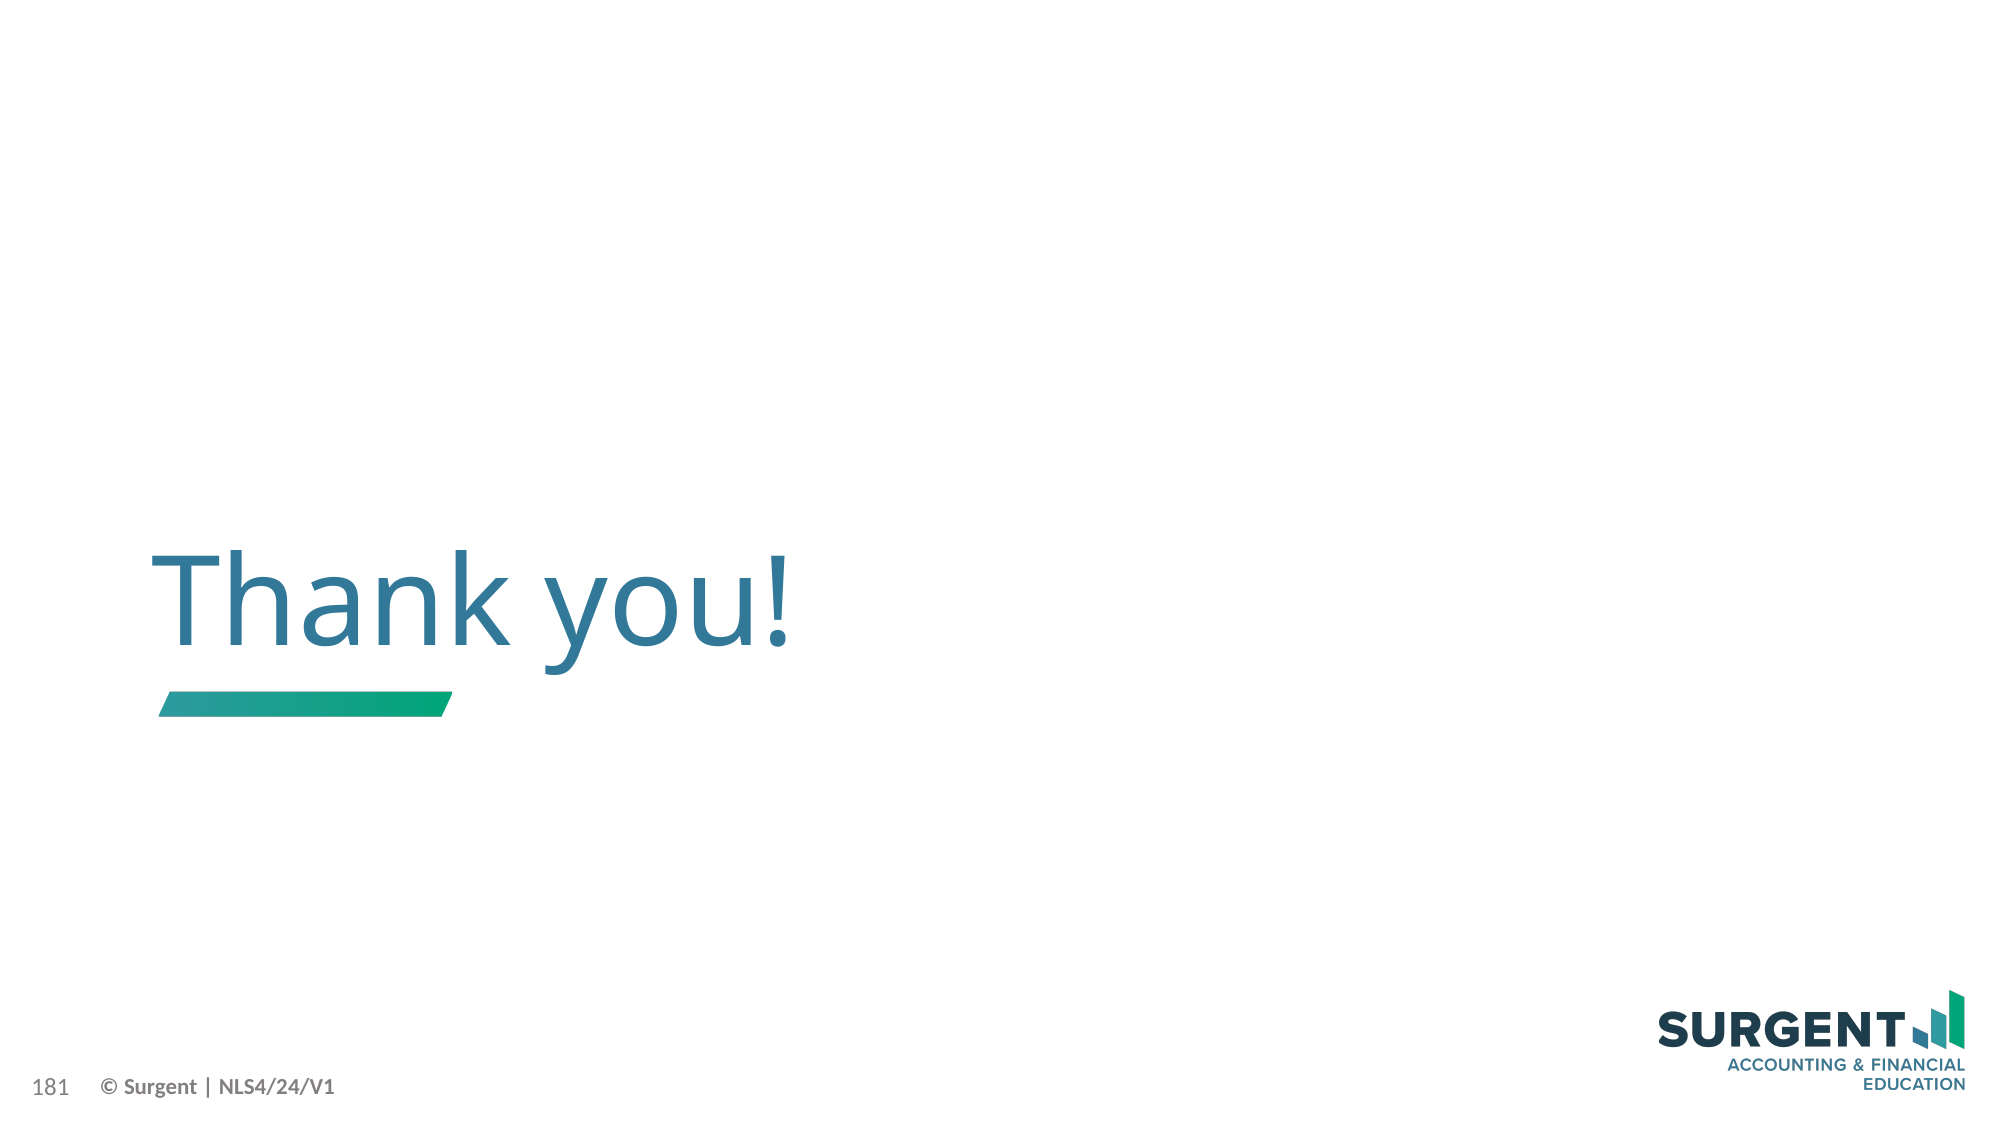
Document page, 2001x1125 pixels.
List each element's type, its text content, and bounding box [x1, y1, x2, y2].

title Thank you! [136, 207, 1862, 676]
slide_number 181 [0, 1055, 85, 1115]
footer © Surgent | NLS4/24/V1 [85, 1055, 401, 1115]
